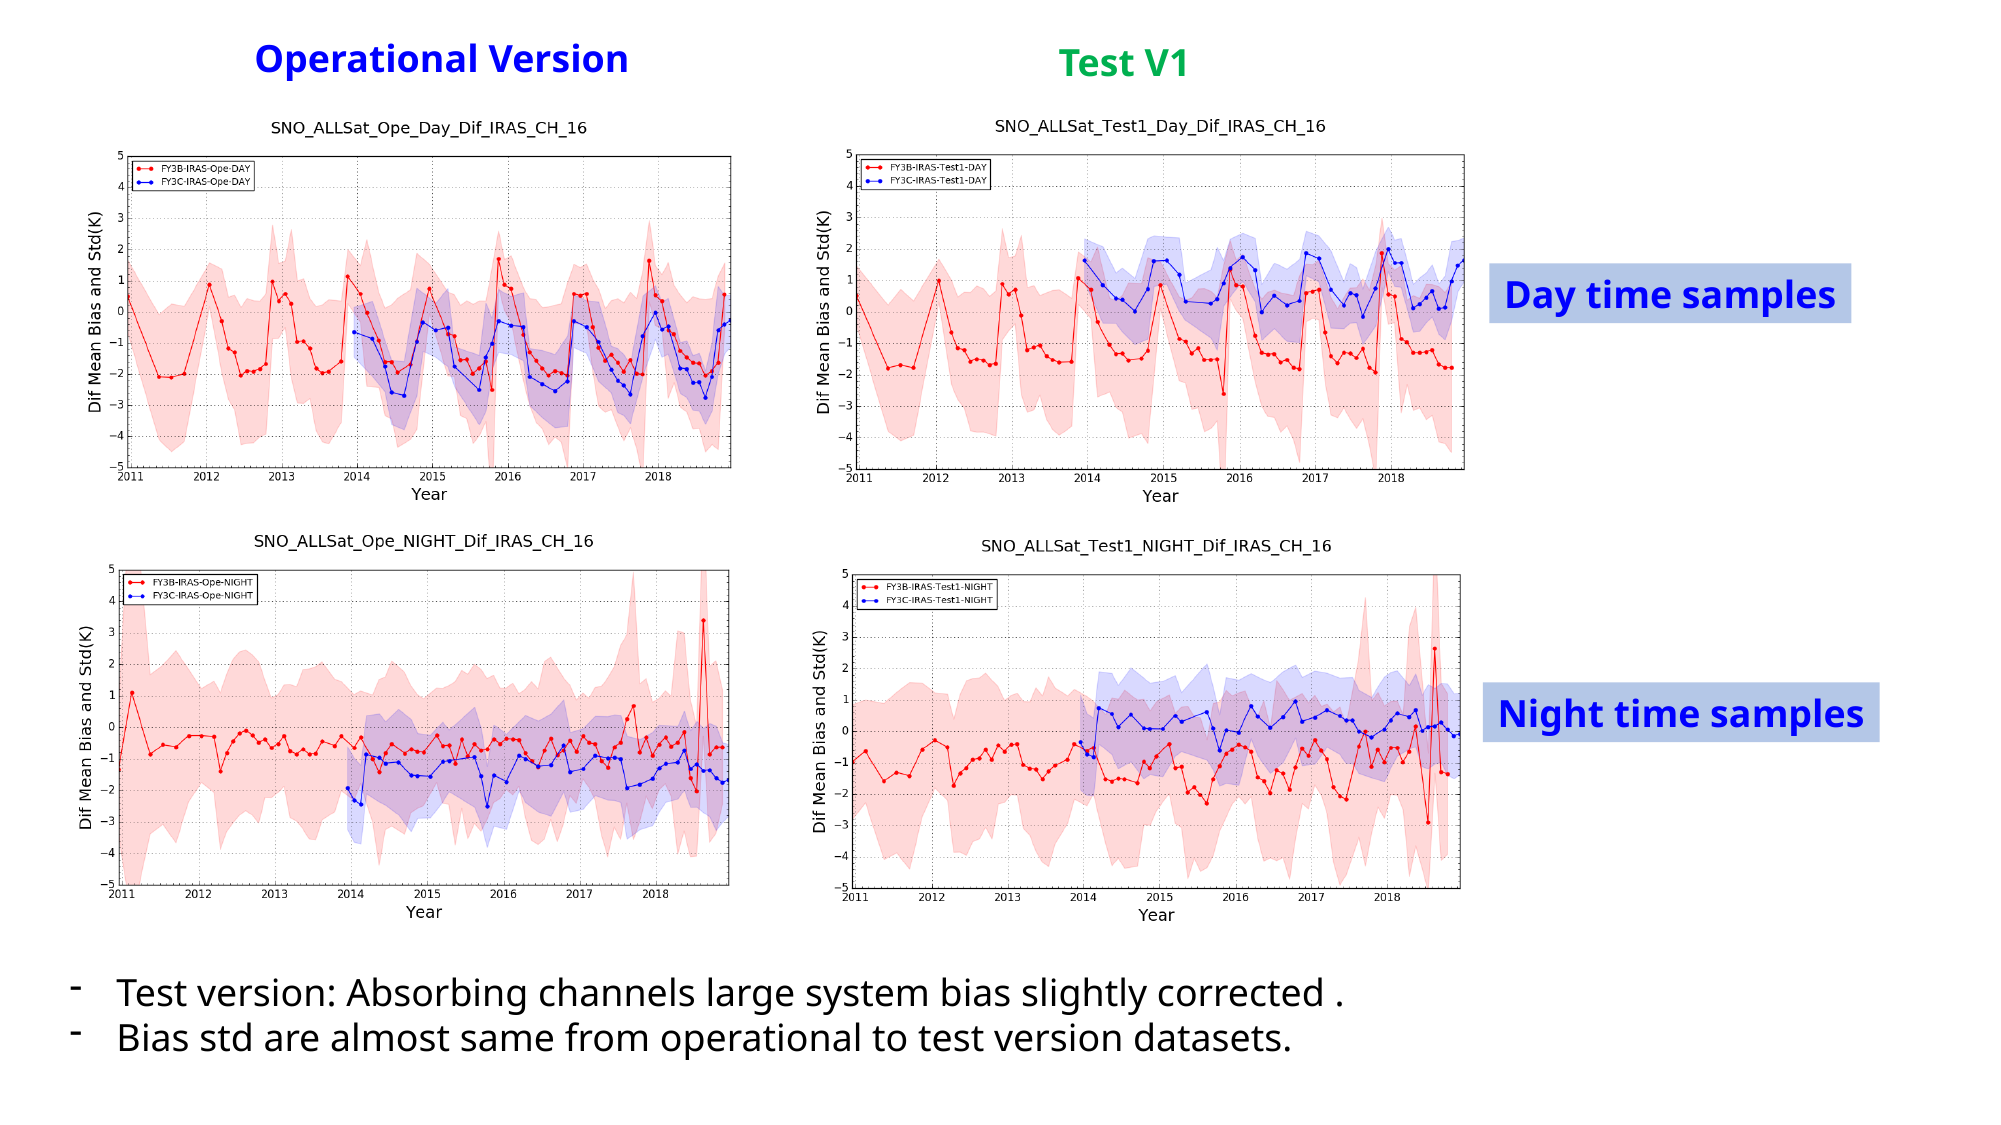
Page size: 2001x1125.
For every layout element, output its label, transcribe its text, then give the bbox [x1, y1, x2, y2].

text_box Test V1 [1043, 31, 1216, 92]
text_box Operational Version [239, 27, 645, 88]
text_box Night time samples [1538, 682, 1880, 743]
text_box Day time samples [1542, 263, 1852, 324]
picture [30, 115, 1542, 508]
picture [20, 530, 1538, 927]
text_box Test version: Absorbing channels large system bias slightly corrected . Bias std are almost same from operational to test version datasets. [54, 961, 1944, 1066]
